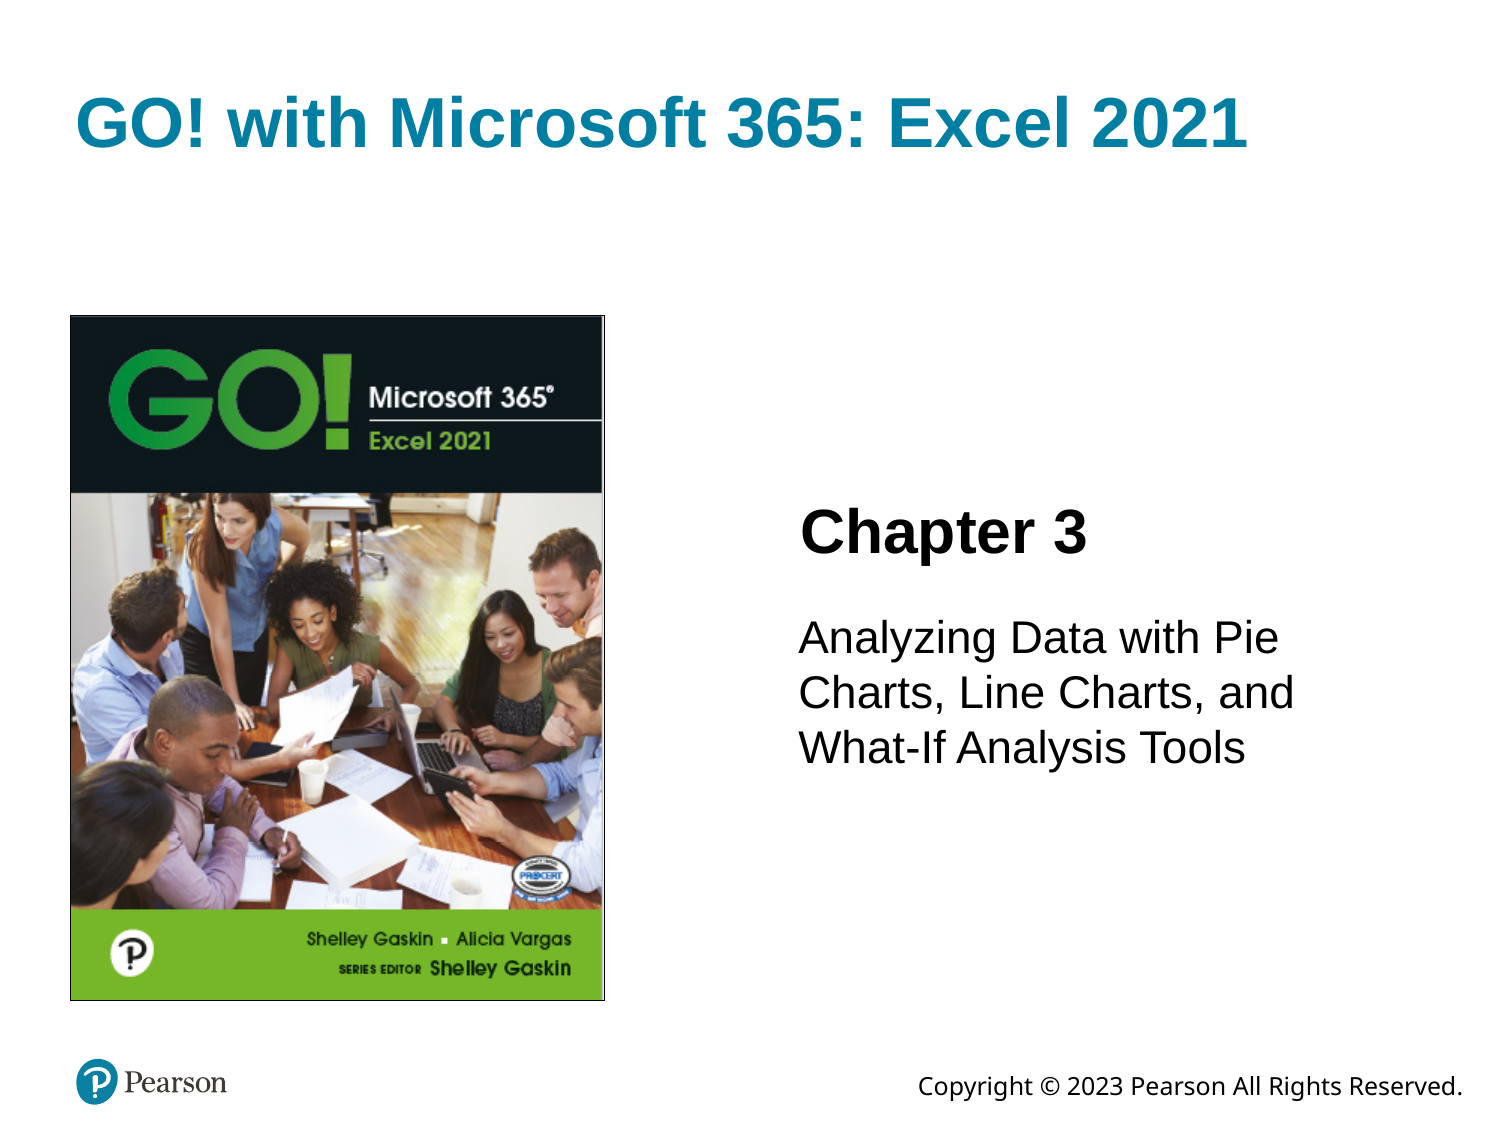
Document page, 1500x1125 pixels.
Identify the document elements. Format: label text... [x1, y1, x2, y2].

picture [76, 1091, 88, 1105]
picture [85, 1068, 110, 1092]
title GO! with Microsoft 365: Excel 2021 [75, 37, 1388, 200]
list Analyzing Data with Pie Charts, Line Charts, and What-If Analysis Tools [798, 607, 1361, 781]
list Chapter 3 [800, 412, 1334, 567]
list Copyright © 2023 Pearson All Rights Reserved. [504, 1057, 1465, 1101]
picture [70, 315, 606, 1002]
picture [101, 1058, 228, 1105]
picture [76, 1058, 94, 1075]
